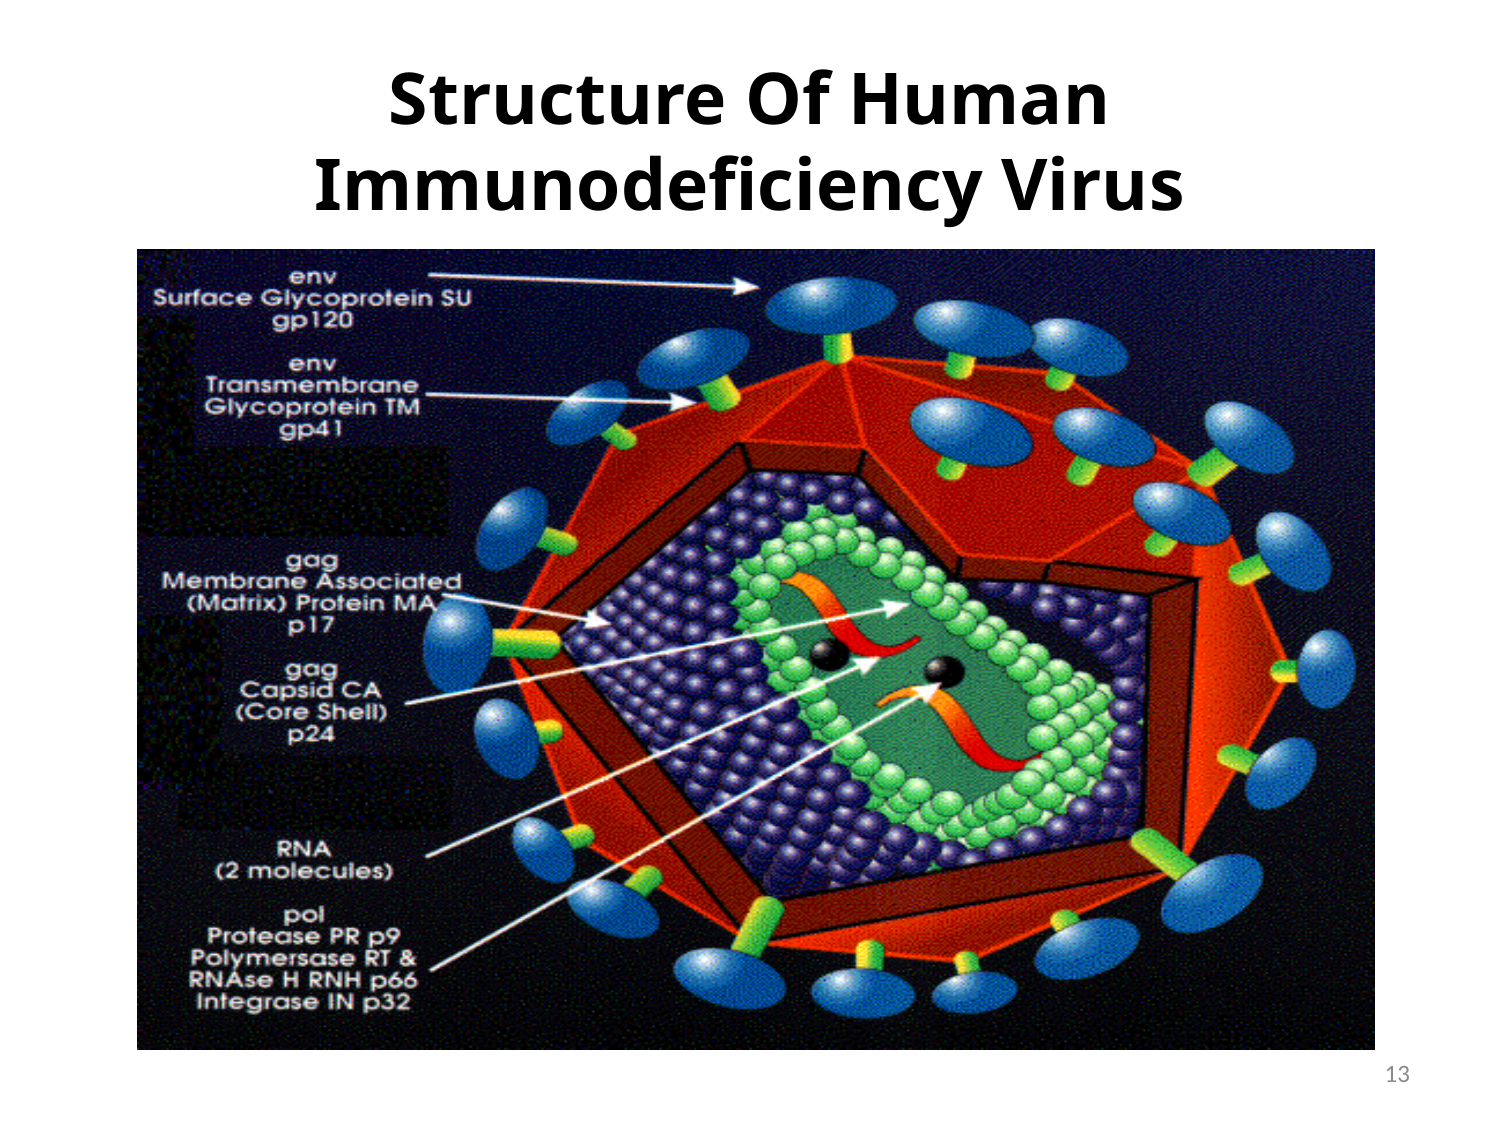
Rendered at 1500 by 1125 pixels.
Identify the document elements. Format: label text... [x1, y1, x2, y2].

title Structure Of Human Immunodeficiency Virus [75, 45, 1425, 233]
slide_number 13 [1074, 1042, 1425, 1103]
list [137, 249, 1376, 1051]
